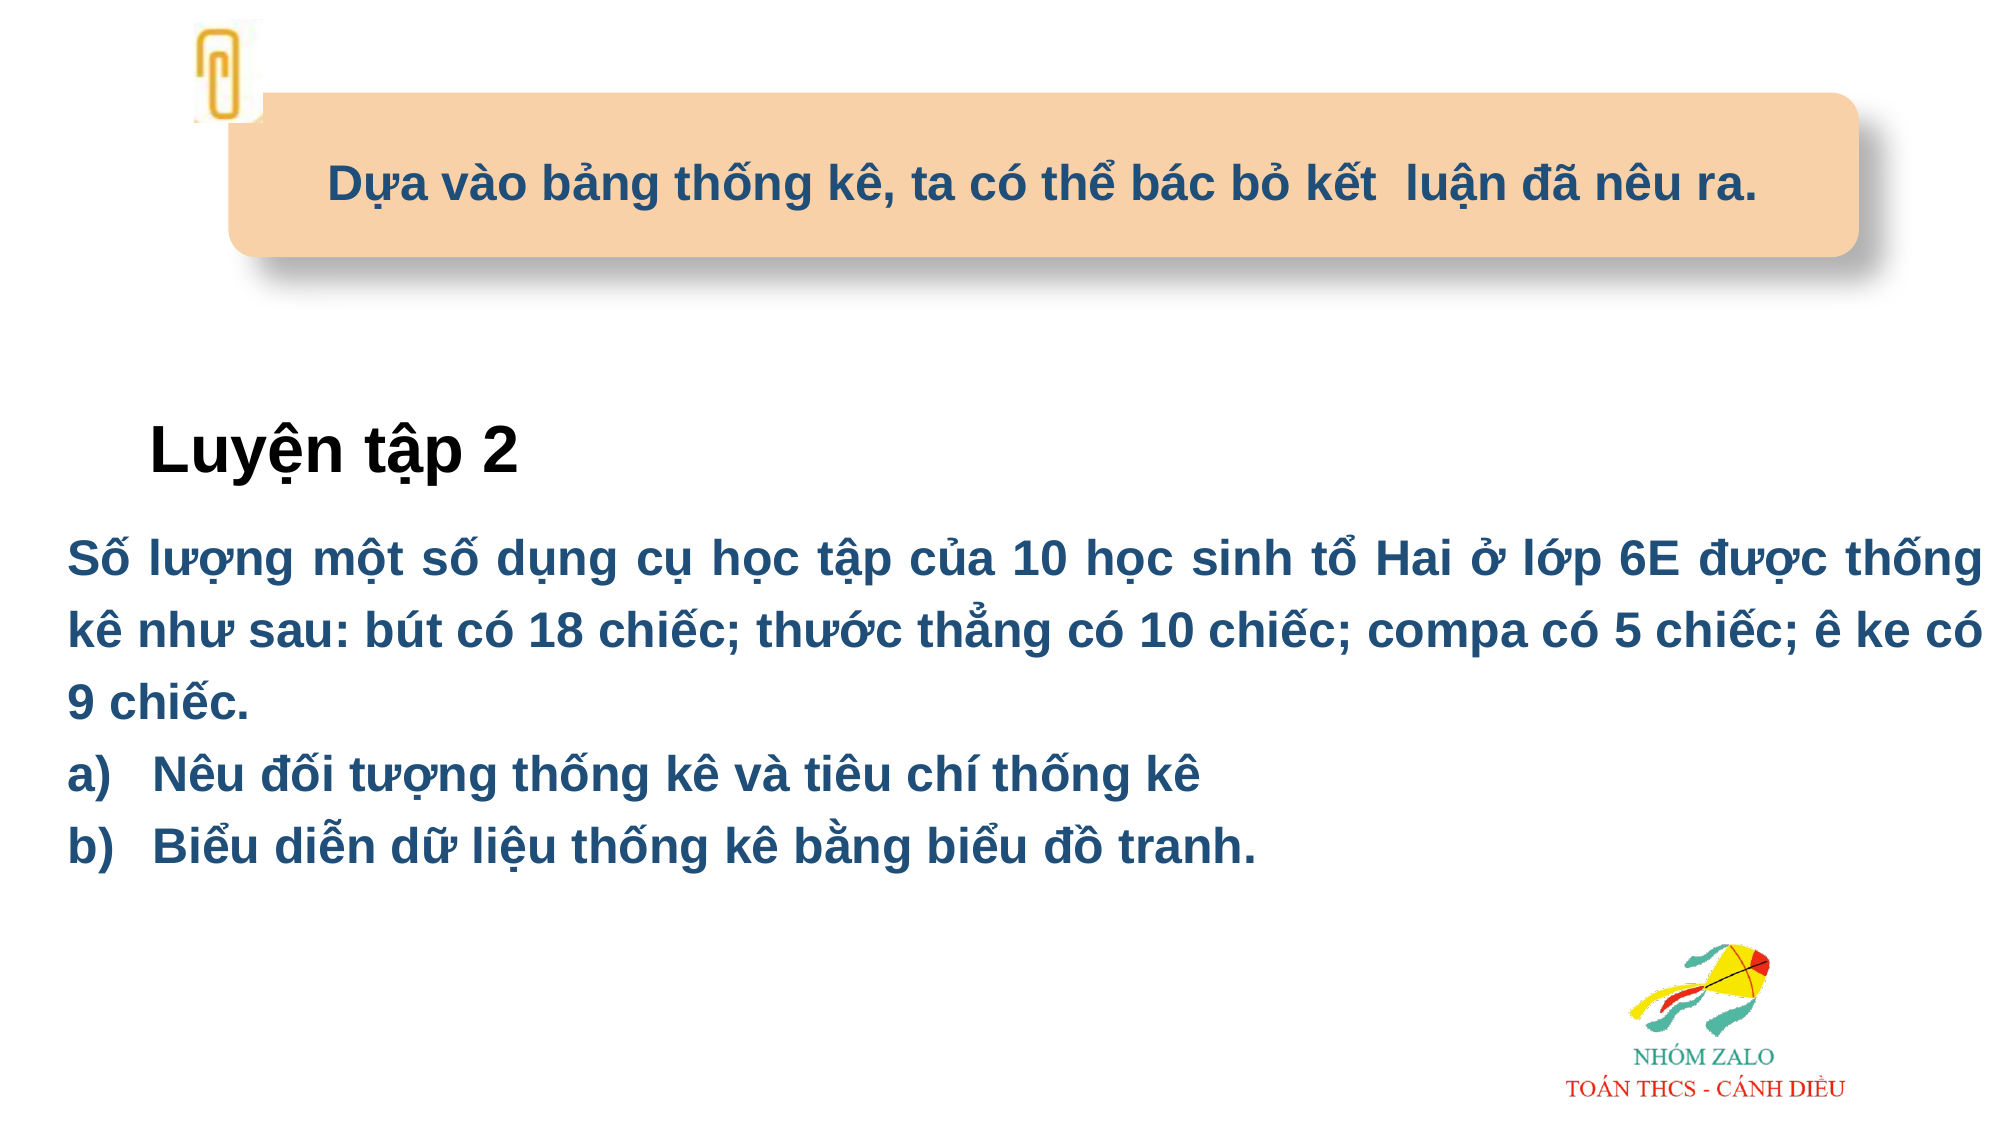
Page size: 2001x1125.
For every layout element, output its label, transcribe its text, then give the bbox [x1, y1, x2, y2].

text_box Dựa vào bảng thống kê, ta có thể bác bỏ kết luận đã nêu ra. [227, 91, 1860, 259]
text_box Số lượng một số dụng cụ học tập của 10 học sinh tổ Hai ở lớp 6E được thống kê như sau: bút có 18 chiếc; thước thẳng có 10 chiếc; compa có 5 chiếc; ê ke có 9 chiếc. Nêu đối tượng thống kê và tiêu chí thống kê Biểu diễn dữ liệu thống kê bằng biểu đồ tranh. [52, 506, 2000, 881]
picture [1543, 892, 1887, 1125]
text_box Luyện tập 2 [0, 306, 692, 487]
picture [194, 19, 263, 123]
